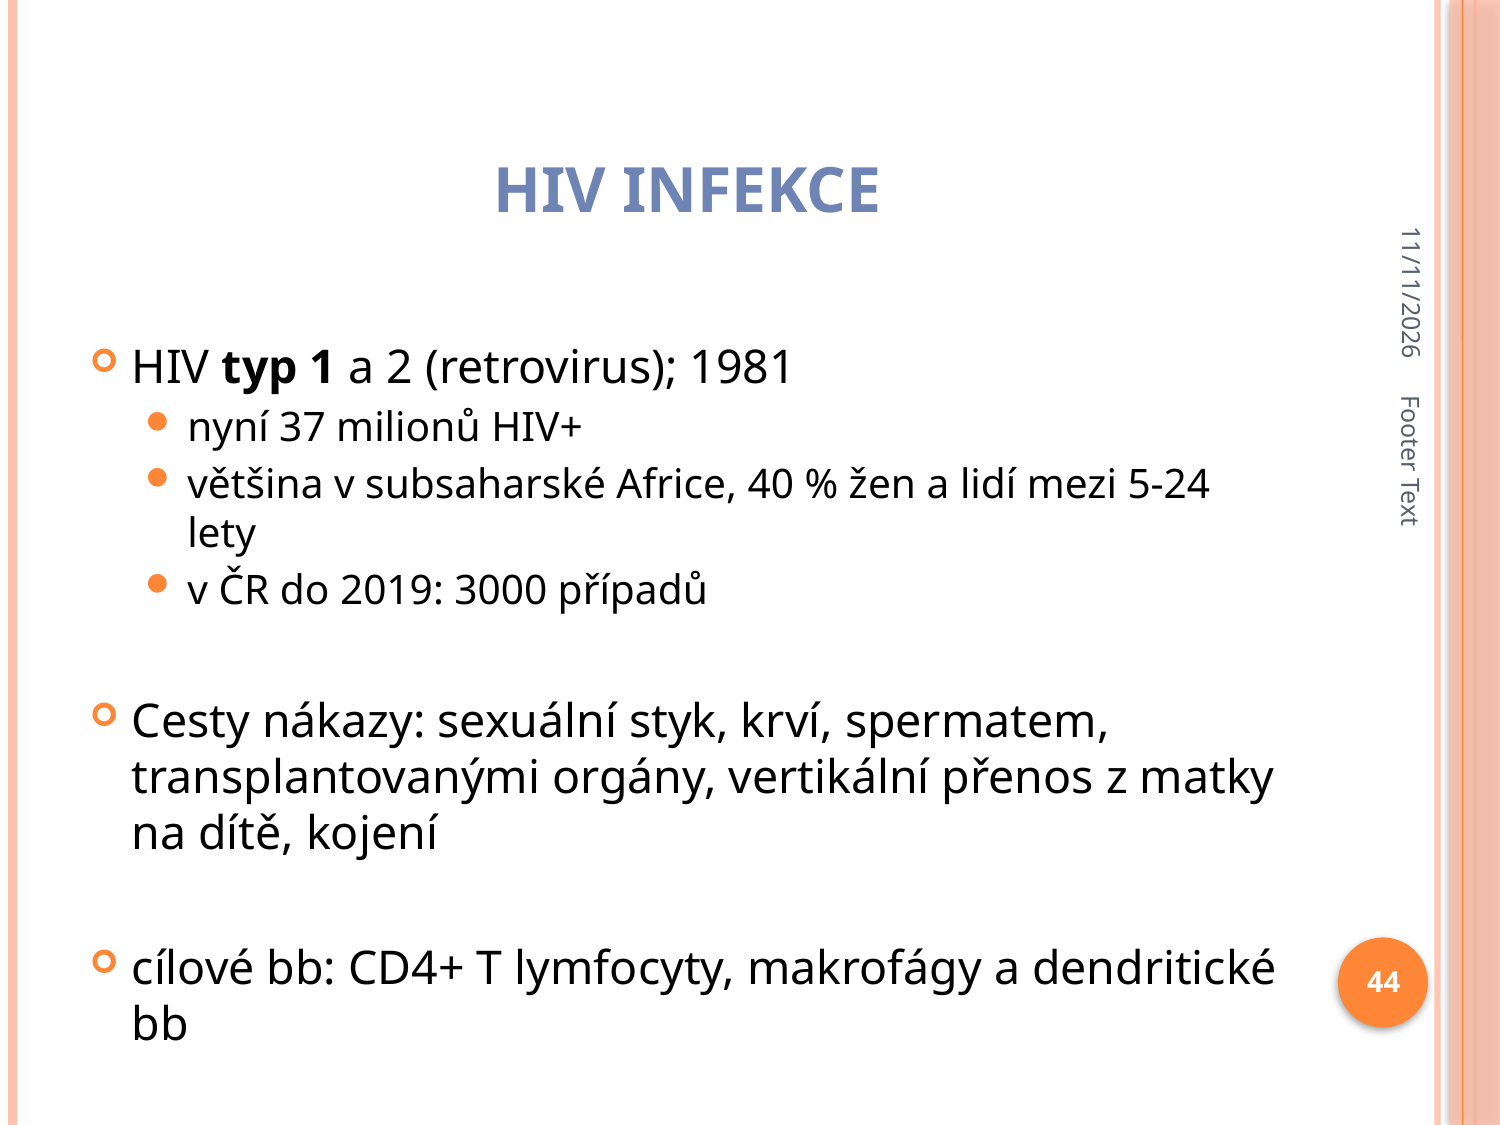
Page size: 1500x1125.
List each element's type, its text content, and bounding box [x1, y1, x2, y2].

footer Footer Text [1379, 380, 1440, 906]
title HIV INFEKCE [75, 45, 1300, 233]
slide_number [1378, 43, 1442, 374]
list HIV typ 1 a 2 (retrovirus); 1981 nyní 37 milionů HIV+ většina v subsaharské Africe, 40 % žen a lidí mezi 5-24 lety v ČR do 2019: 3000 případů Cesty nákazy: sexuální styk, krví, spermatem, transplantovanými orgány, vertikální přenos z matky na dítě, kojení cílové bb: CD4+ T lymfocyty, makrofágy a dendritické bb [75, 262, 1300, 1062]
slide_number 44 [1333, 940, 1434, 1027]
